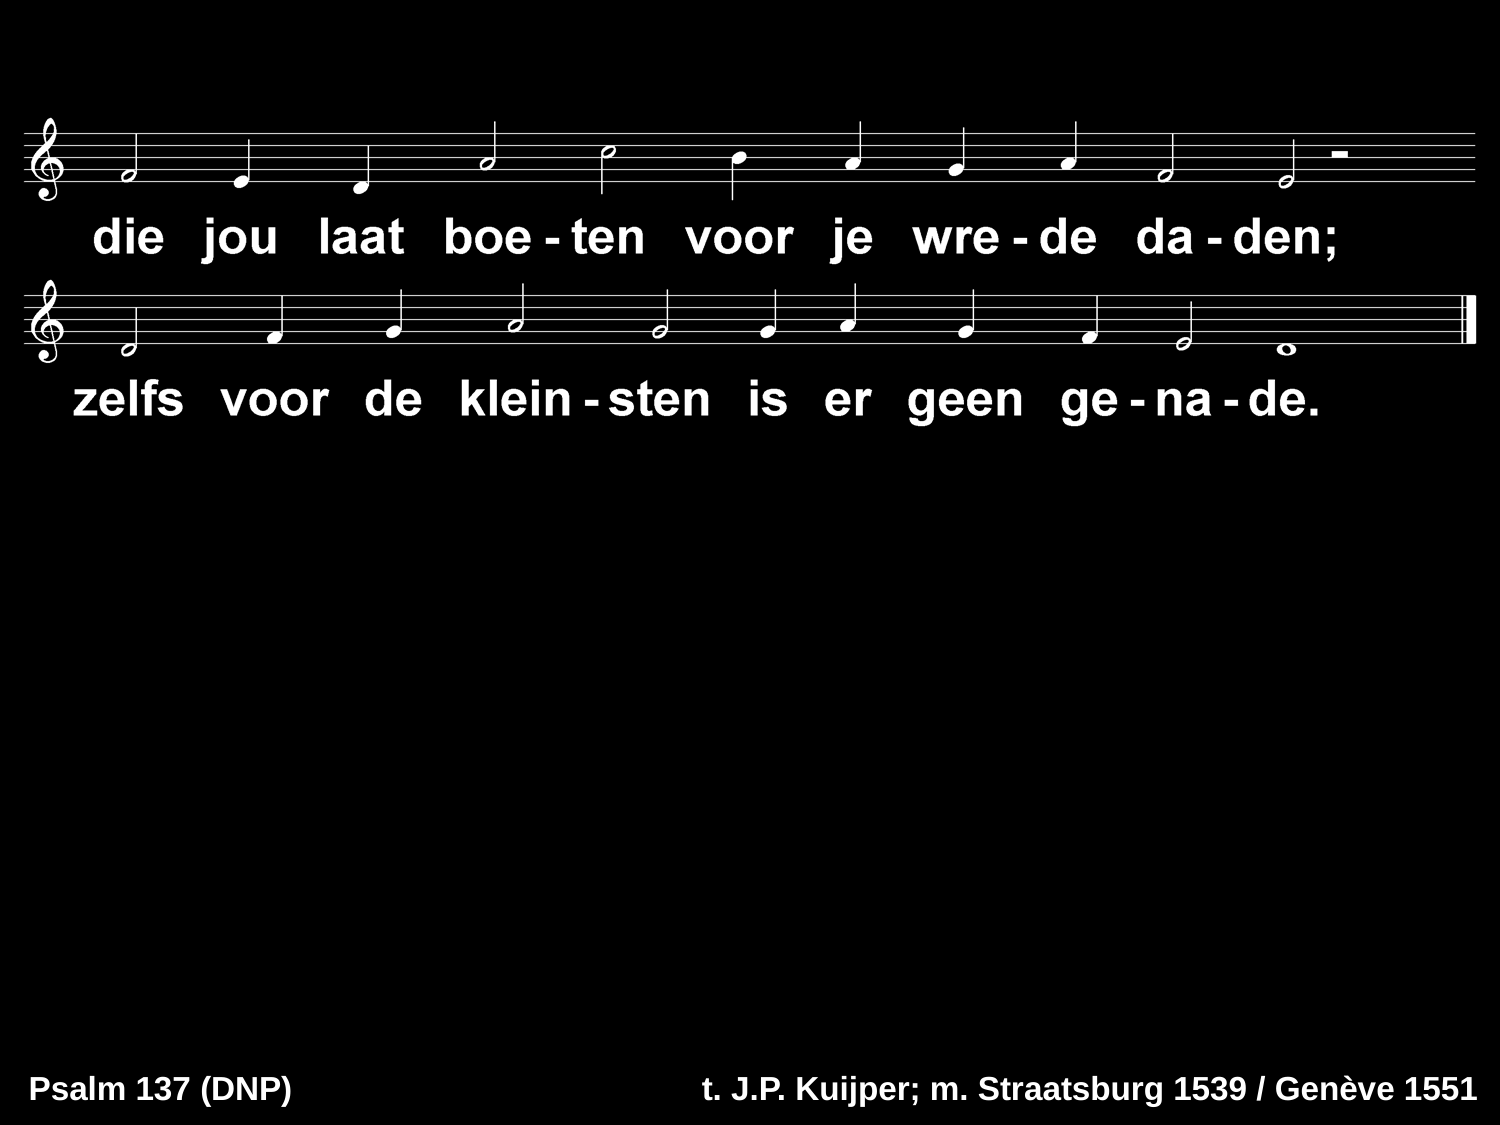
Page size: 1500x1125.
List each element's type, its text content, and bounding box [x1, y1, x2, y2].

text_box Psalm 137 (DNP) t. J.P. Kuijper; m. Straatsburg 1539 / Genève 1551 [13, 1059, 1495, 1115]
picture [10, 103, 1490, 441]
